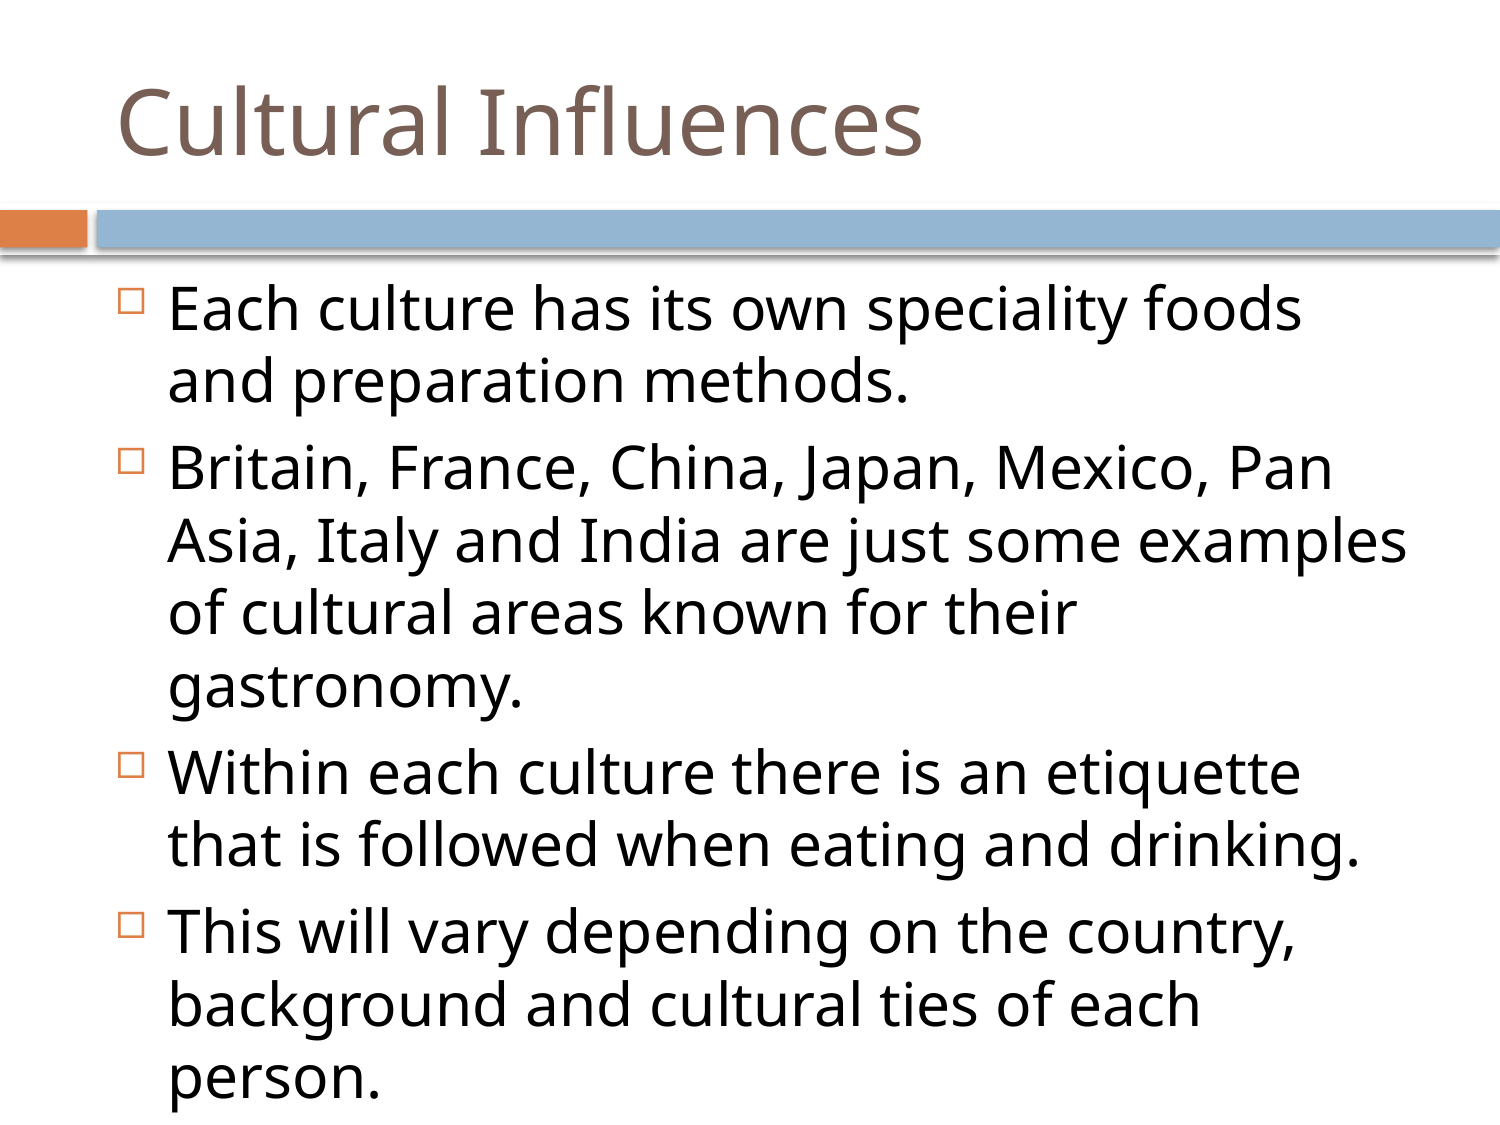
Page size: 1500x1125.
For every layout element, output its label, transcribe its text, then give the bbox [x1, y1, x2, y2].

list Each culture has its own speciality foods and preparation methods. Britain, France, China, Japan, Mexico, Pan Asia, Italy and India are just some examples of cultural areas known for their gastronomy. Within each culture there is an etiquette that is followed when eating and drinking. This will vary depending on the country, background and cultural ties of each person. [100, 262, 1438, 1000]
title Cultural Influences [100, 37, 1438, 200]
